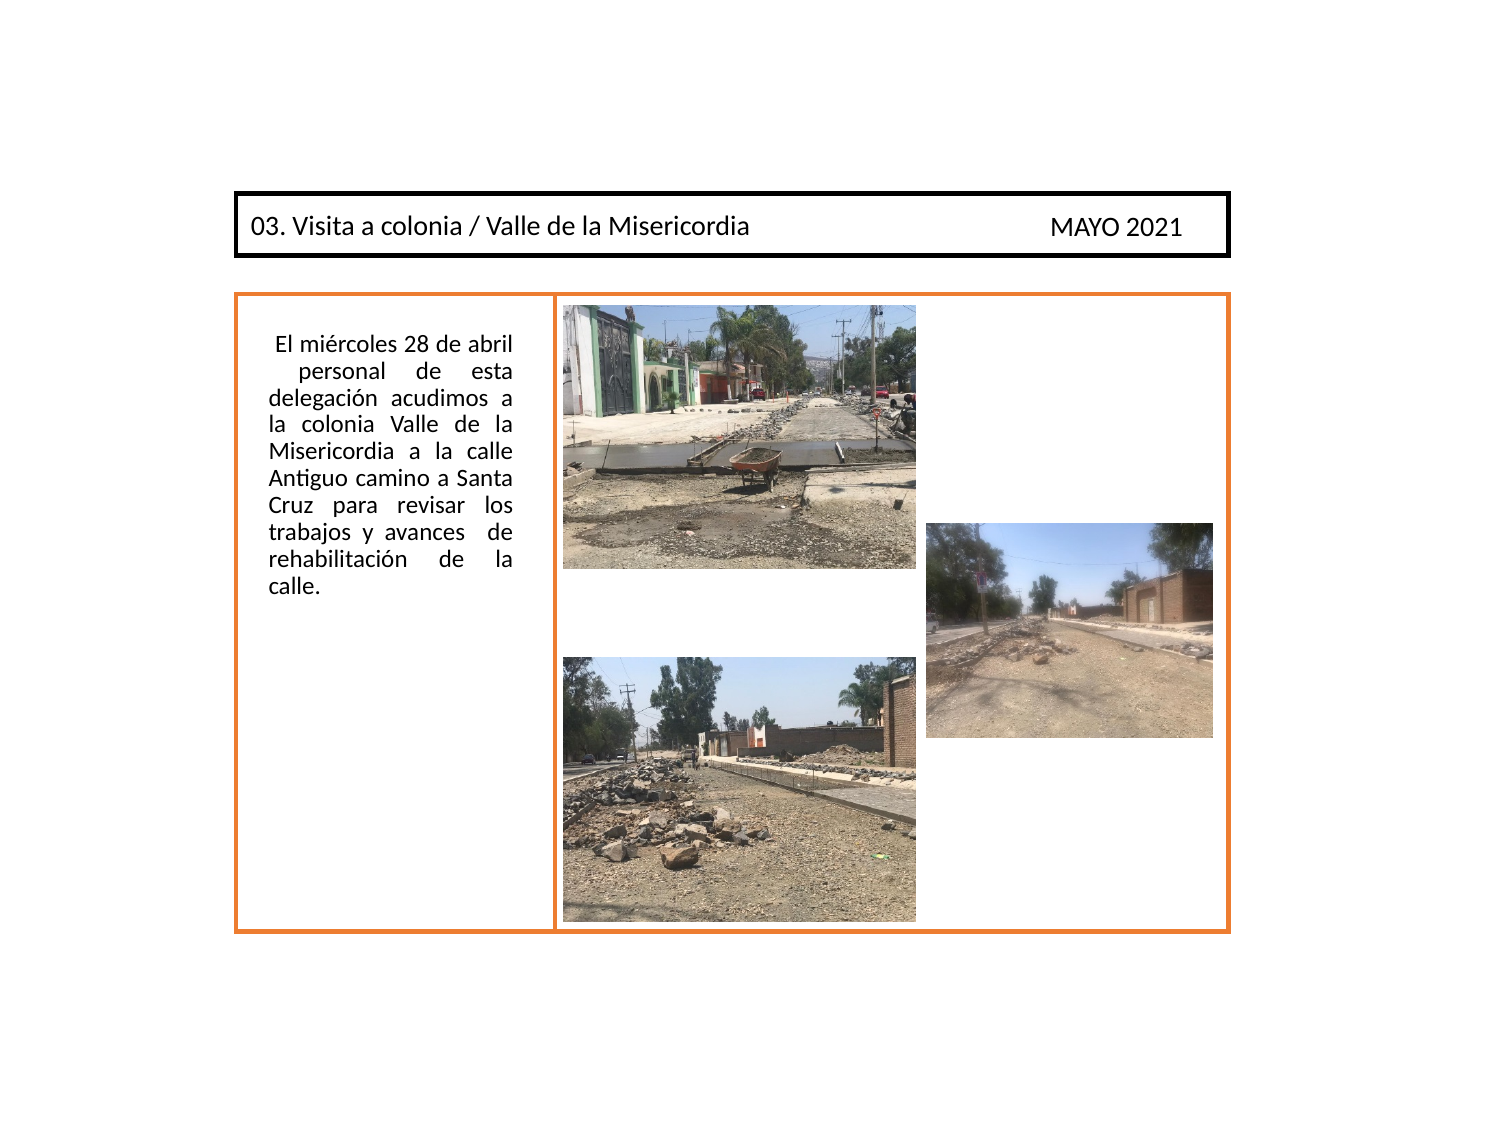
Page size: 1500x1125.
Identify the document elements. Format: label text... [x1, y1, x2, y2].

text_box 03. Visita a colonia / Valle de la Misericordia [235, 192, 1229, 256]
picture [563, 305, 916, 569]
picture [563, 657, 916, 922]
picture [926, 523, 1213, 738]
text_box MAYO 2021 [1035, 200, 1300, 250]
text_box [235, 293, 1229, 933]
text_box El miércoles 28 de abril personal de esta delegación acudimos a la colonia Valle de la Misericordia a la calle Antiguo camino a Santa Cruz para revisar los trabajos y avances de rehabilitación de la calle. [253, 323, 529, 608]
